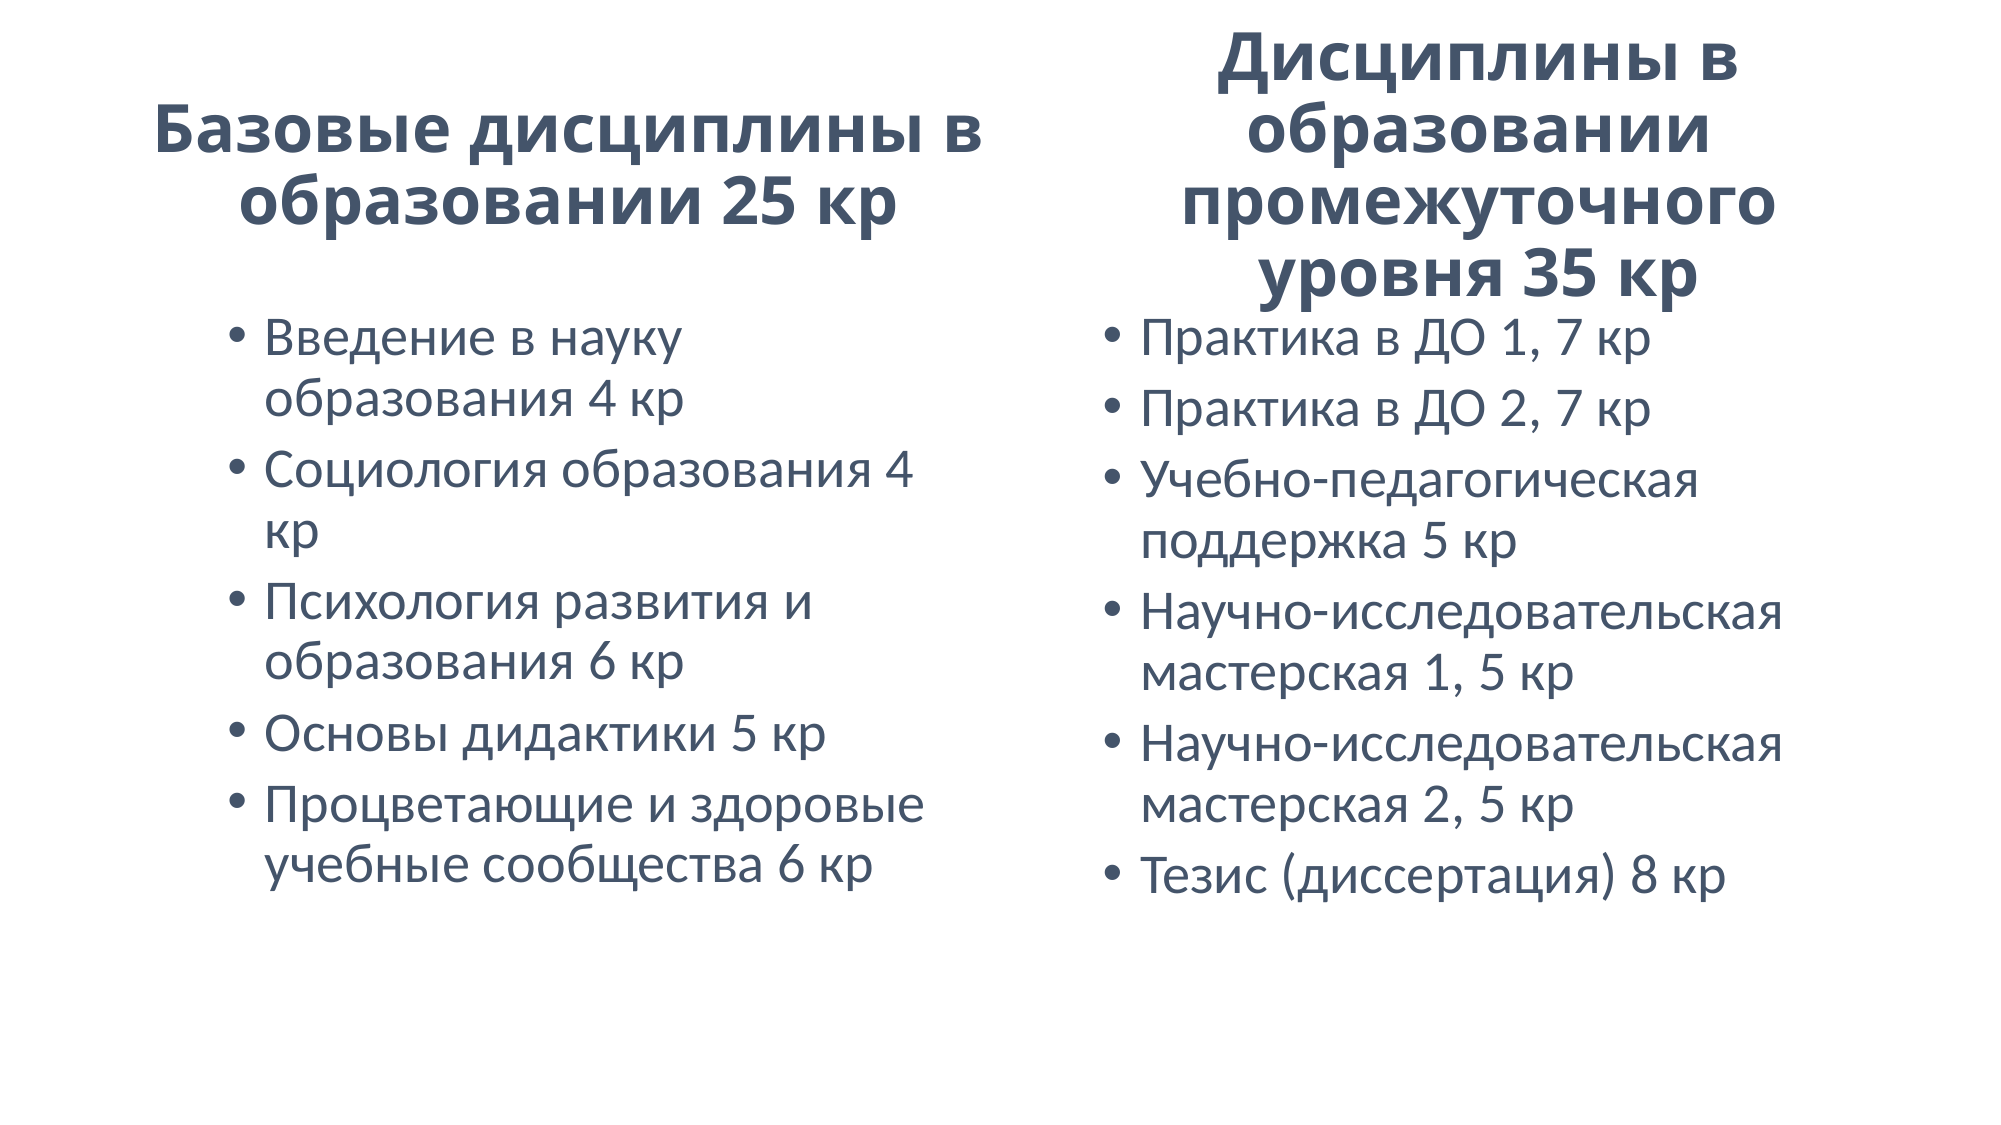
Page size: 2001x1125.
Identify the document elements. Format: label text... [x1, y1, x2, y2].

list Практика в ДО 1, 7 кр Практика в ДО 2, 7 кр Учебно-педагогическая поддержка 5 кр Научно-исследовательская мастерская 1, 5 кр Научно-исследовательская мастерская 2, 5 кр Тезис (диссертация) 8 кр [1012, 299, 1863, 1014]
text_box Дисциплины в образовании промежуточного уровня 35 кр [1039, 80, 1920, 254]
list Введение в науку образования 4 кр Социология образования 4 кр Психология развития и образования 6 кр Основы дидактики 5 кр Процветающие и здоровые учебные сообщества 6 кр [137, 299, 988, 1014]
title Базовые дисциплины в образовании 25 кр [137, 59, 1000, 274]
